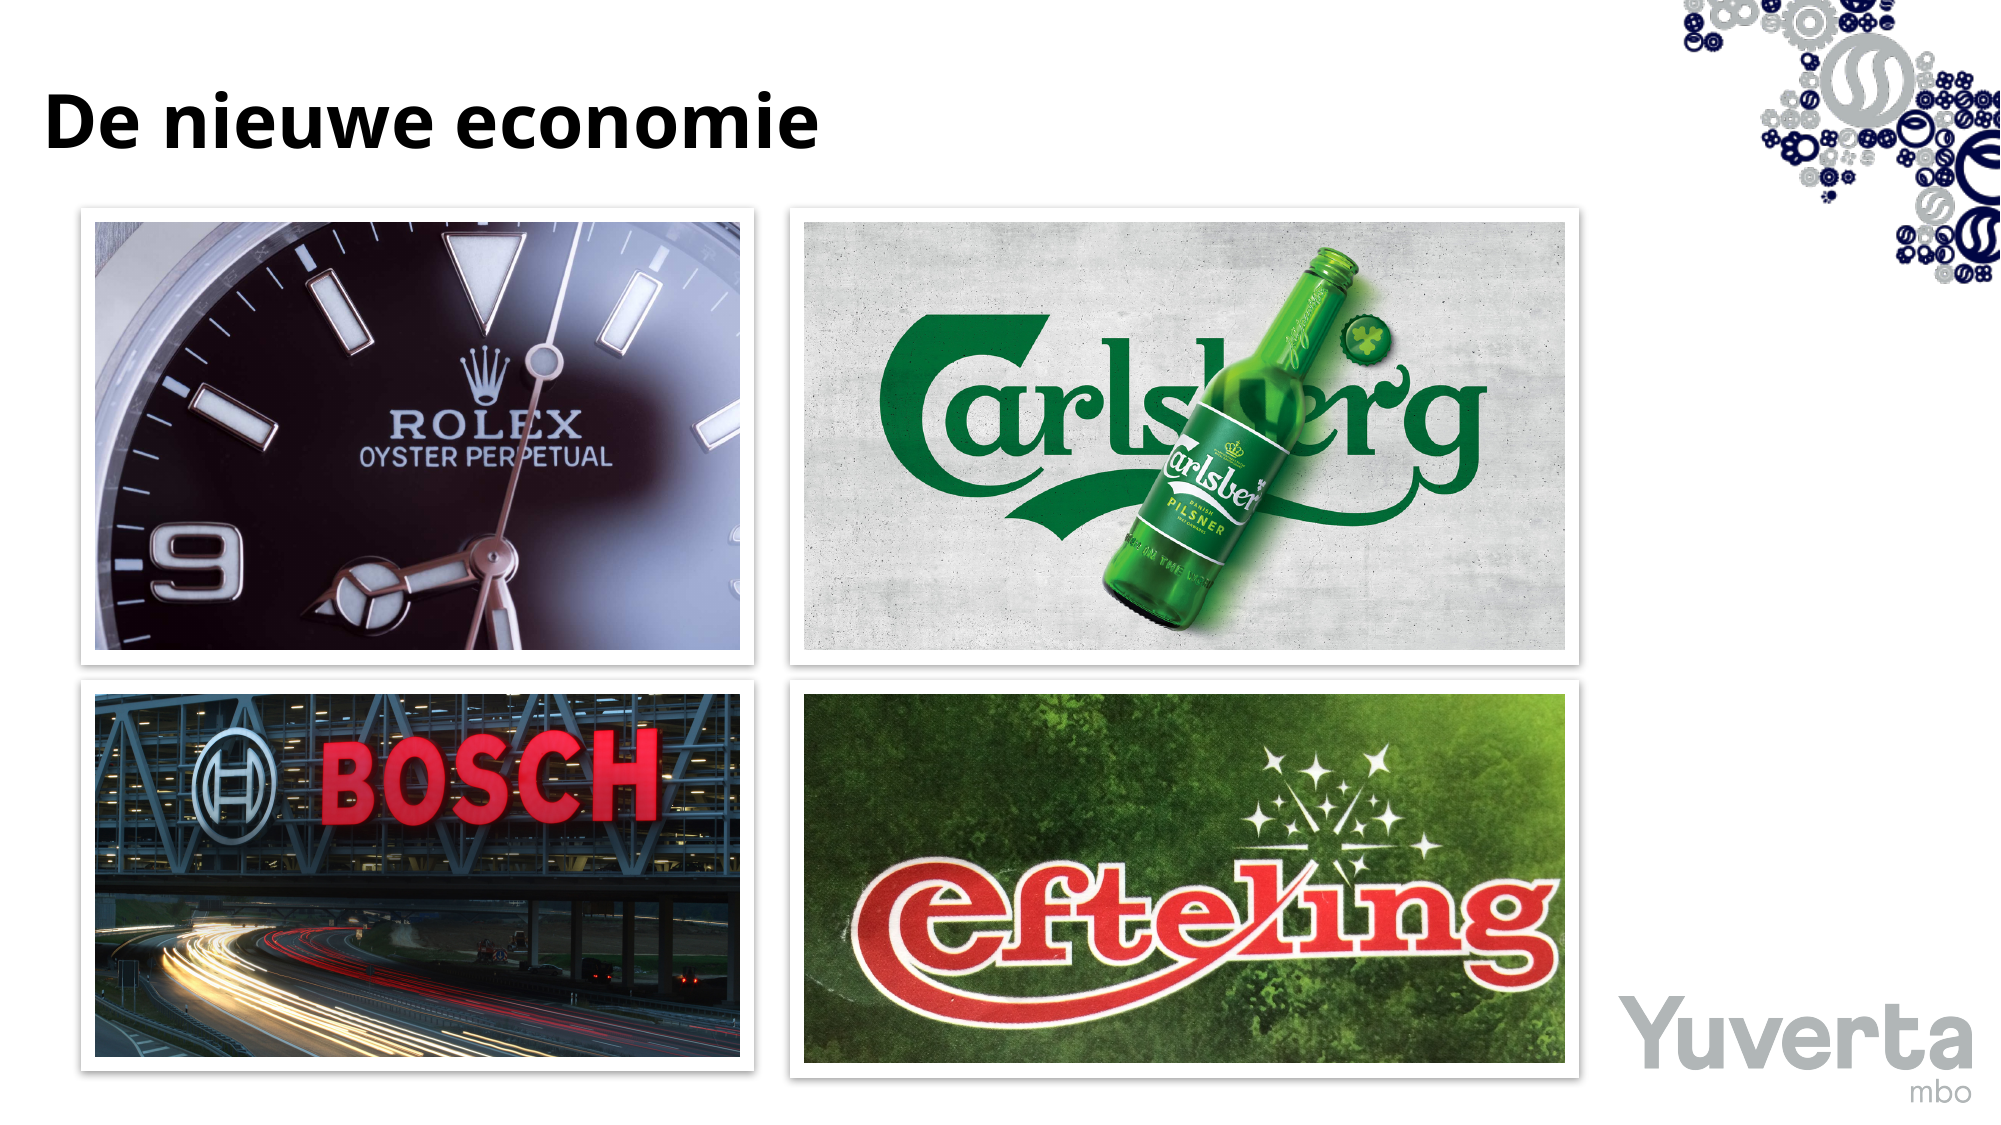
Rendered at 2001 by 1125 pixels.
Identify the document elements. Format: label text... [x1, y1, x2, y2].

title De nieuwe economie [27, 44, 1872, 173]
picture [0, 0, 2000, 1125]
